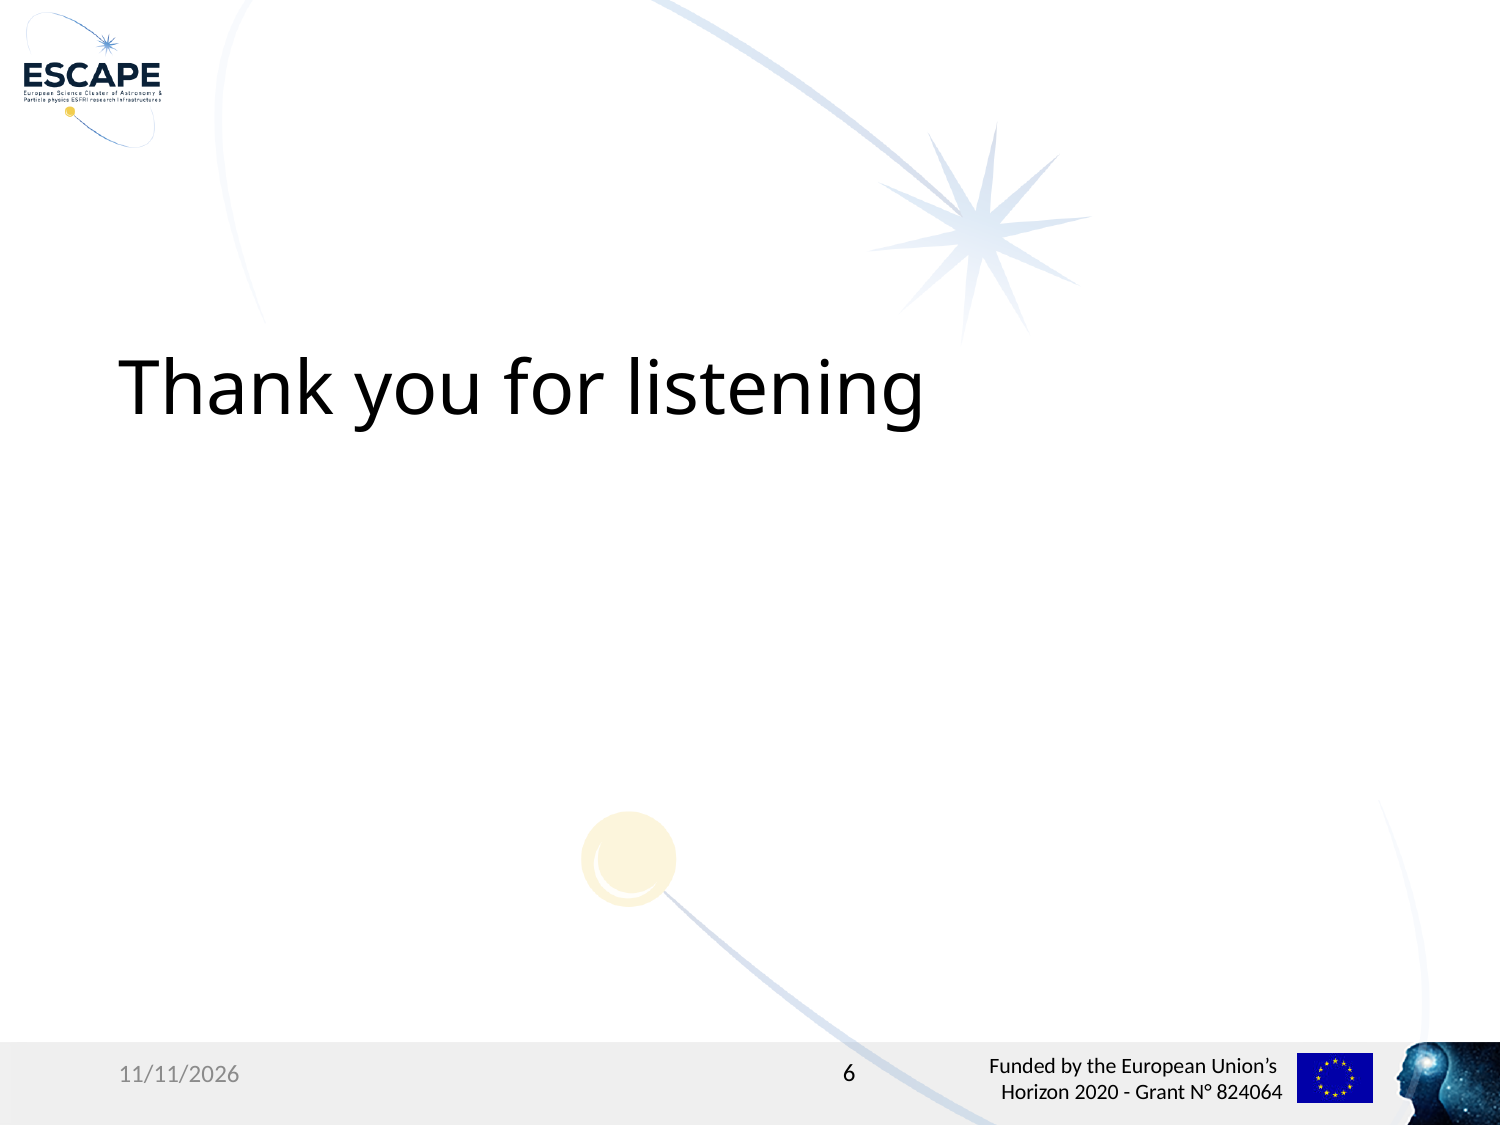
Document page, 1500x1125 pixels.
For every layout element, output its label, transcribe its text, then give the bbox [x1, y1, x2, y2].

picture [0, 0, 1500, 1125]
slide_number 6 [804, 1041, 895, 1101]
title Thank you for listening [103, 305, 1300, 476]
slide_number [103, 1042, 296, 1103]
